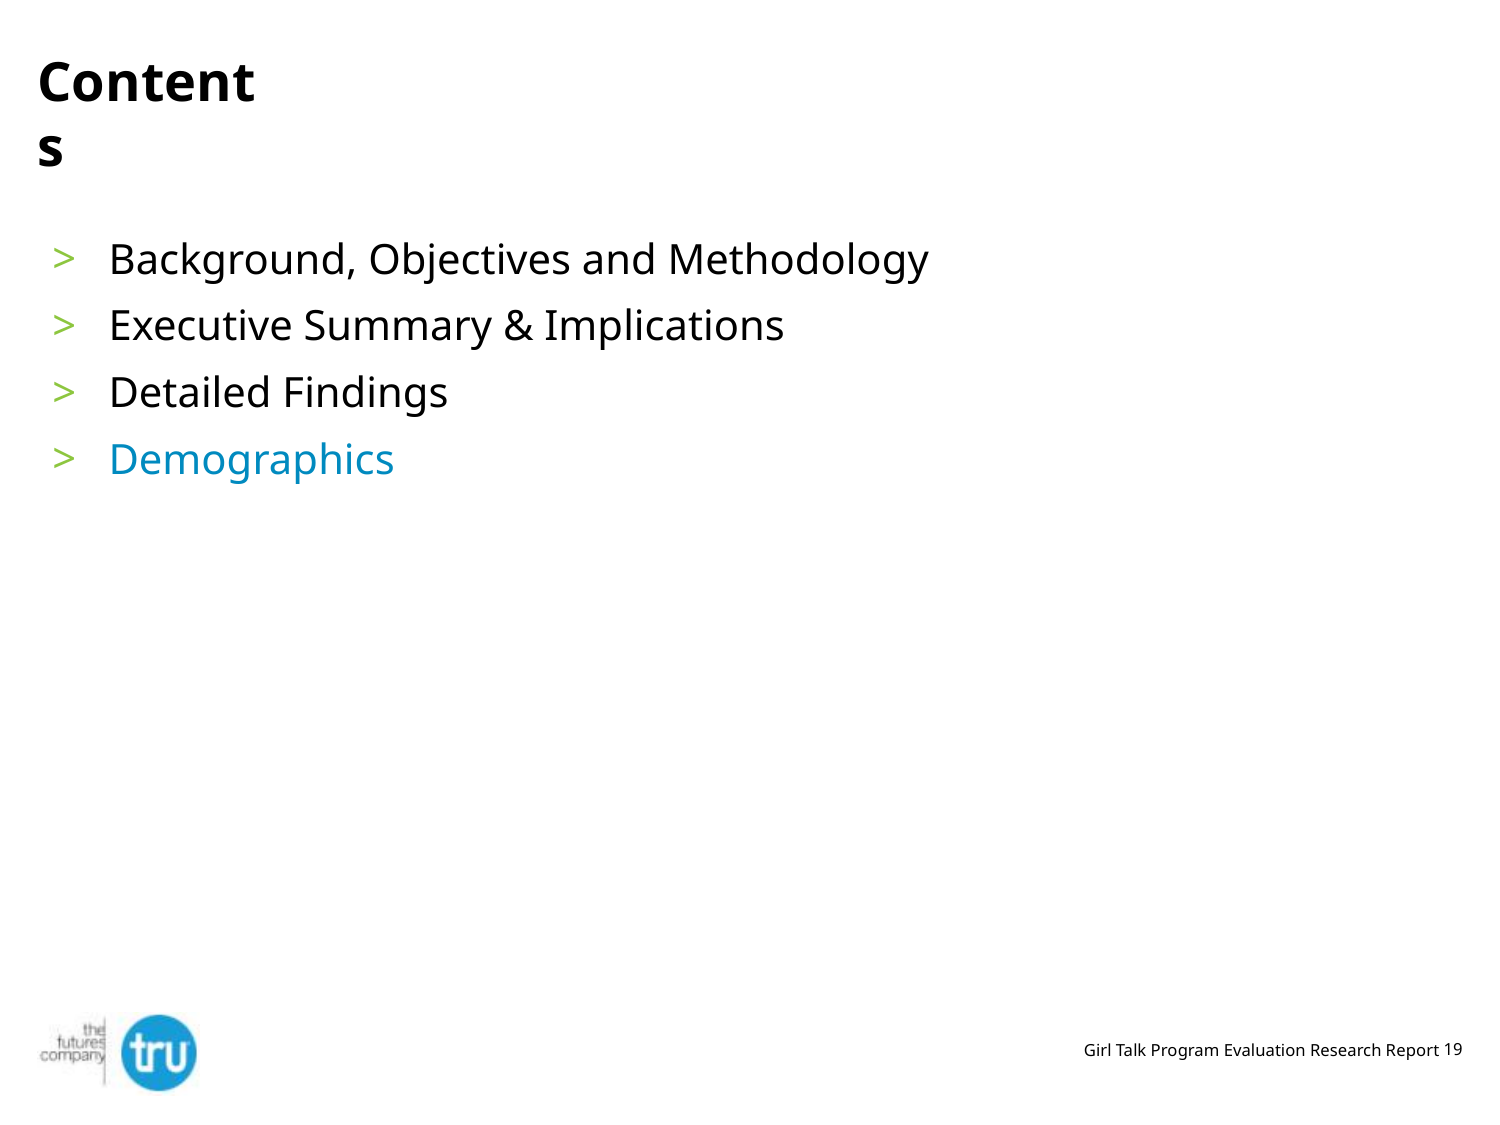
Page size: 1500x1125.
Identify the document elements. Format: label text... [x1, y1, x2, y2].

footer Girl Talk Program Evaluation Research Report [965, 1012, 1440, 1088]
slide_number 19 [1440, 1012, 1463, 1088]
text_box Background, Objectives and Methodology Executive Summary & Implications Detailed Findings Demographics [37, 224, 953, 555]
picture [37, 1012, 200, 1096]
title Contents [37, 37, 270, 188]
